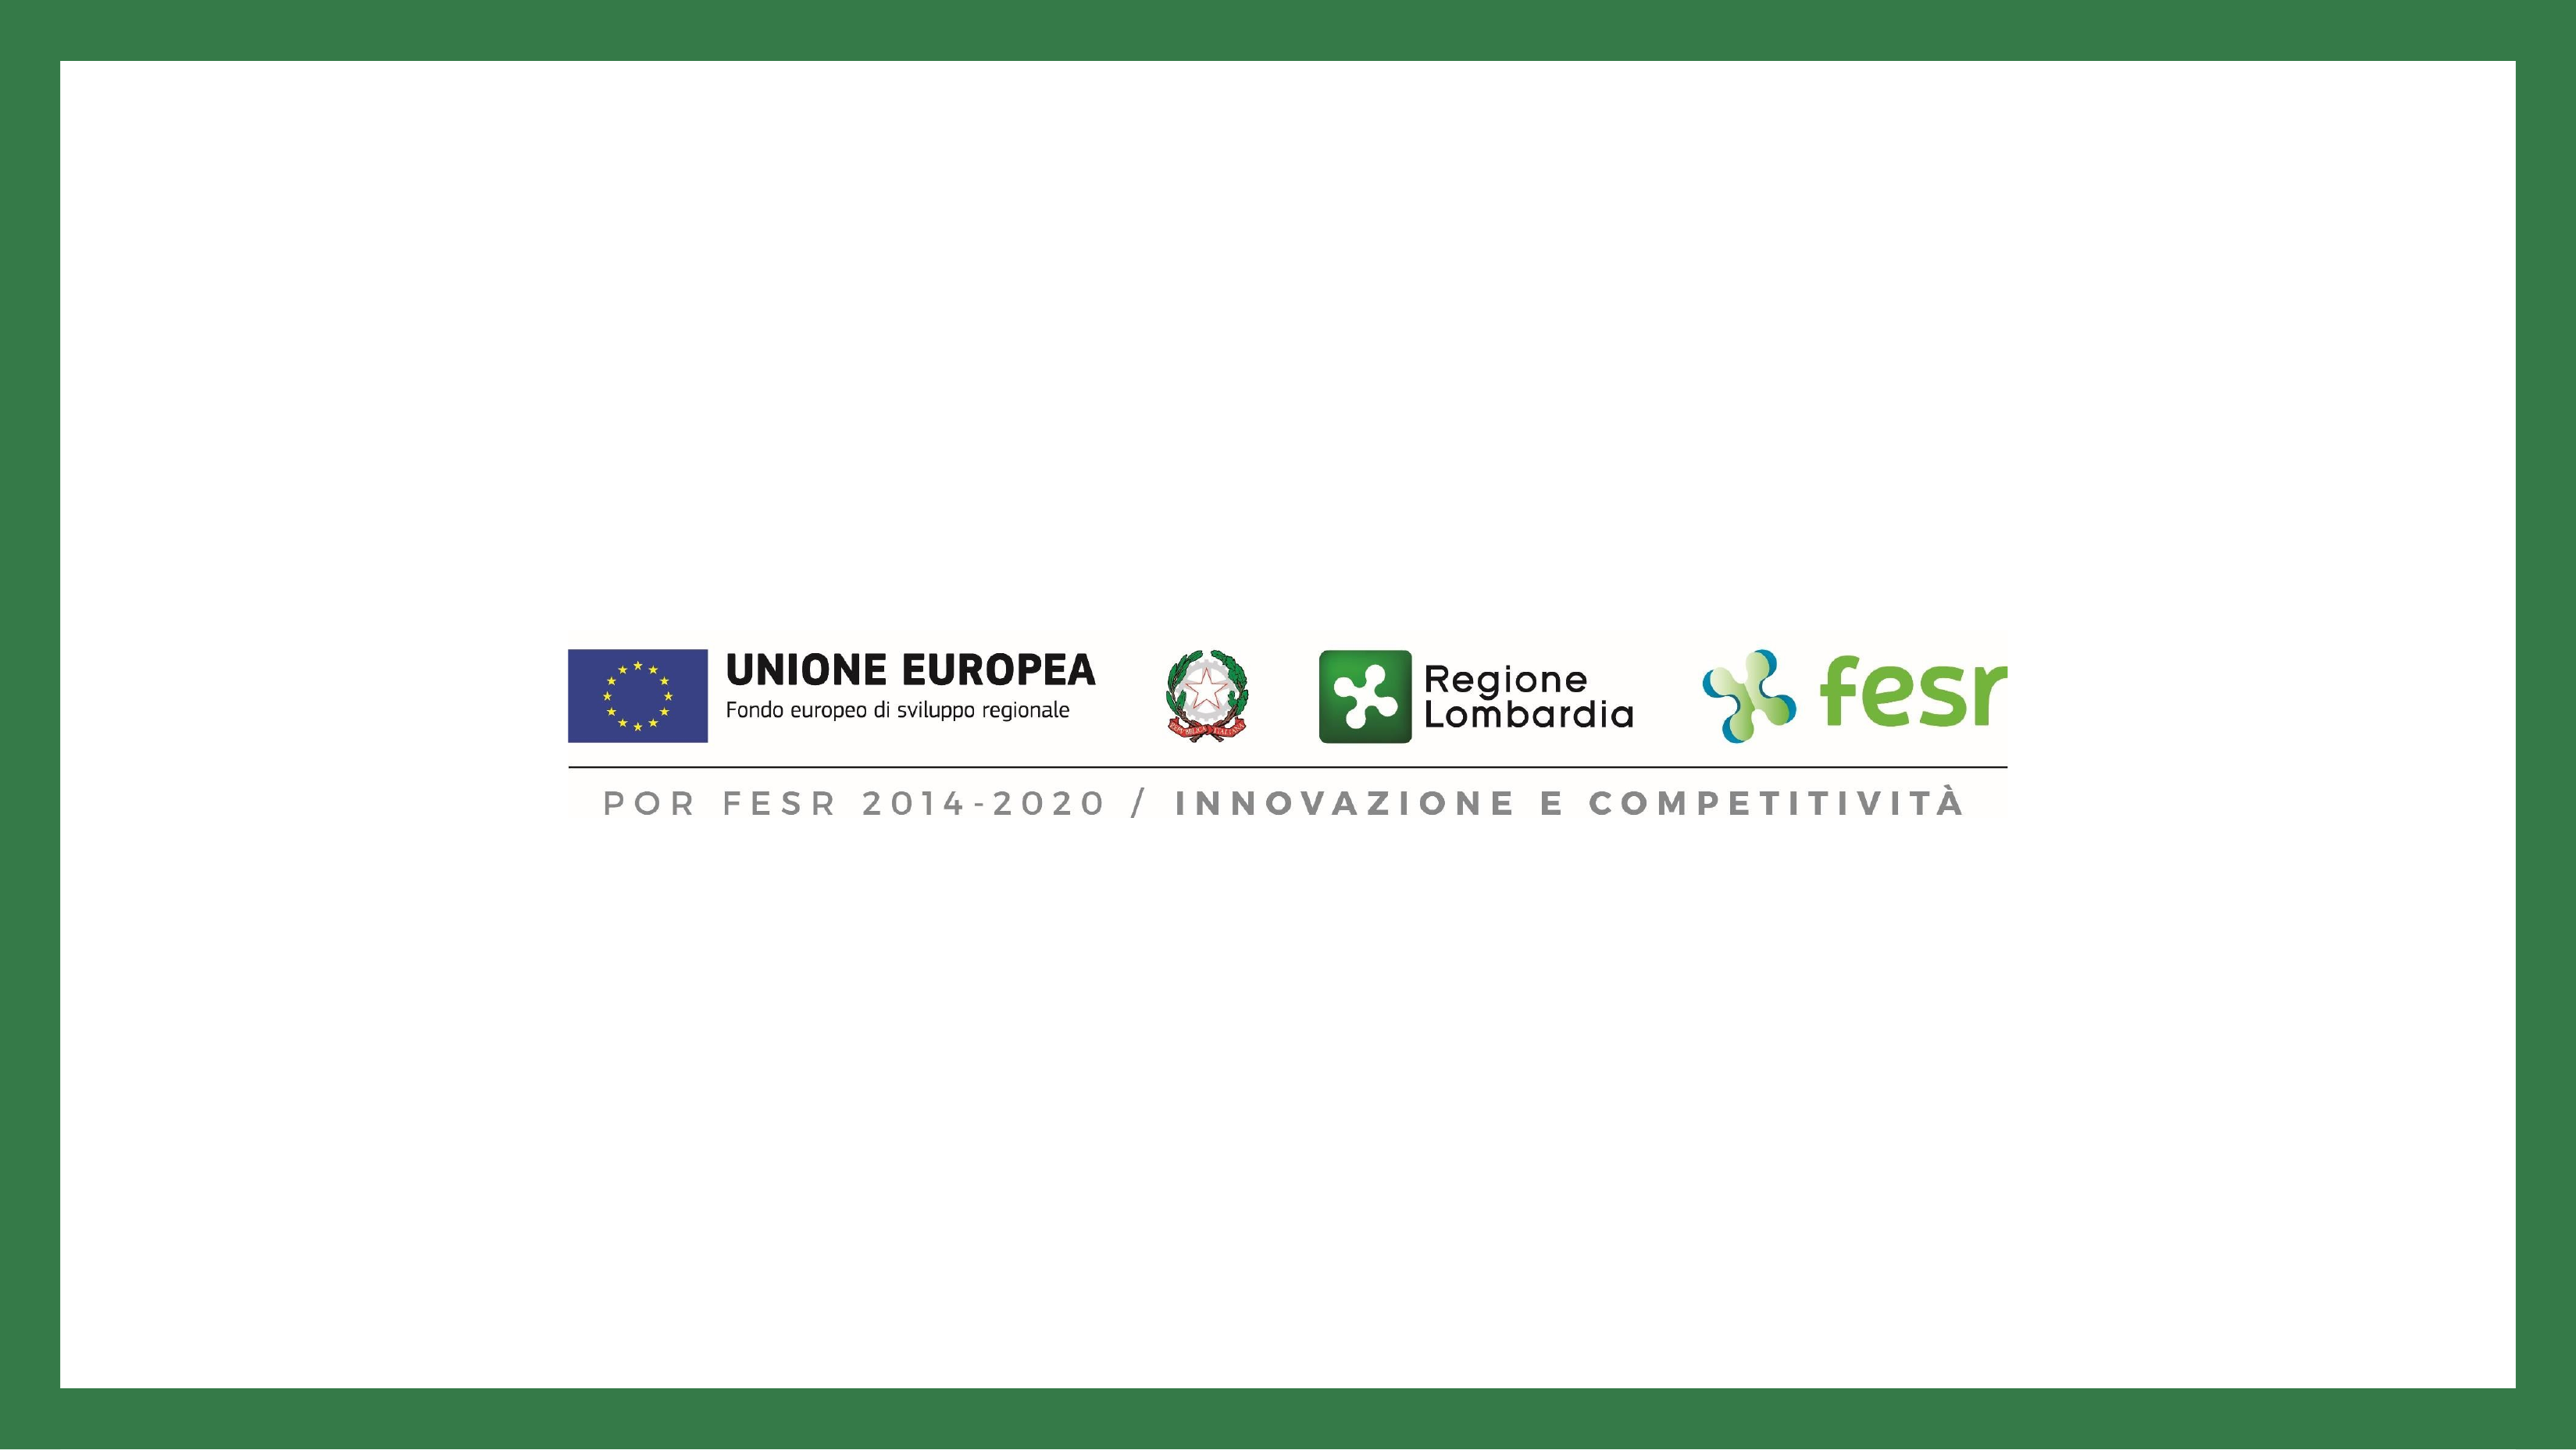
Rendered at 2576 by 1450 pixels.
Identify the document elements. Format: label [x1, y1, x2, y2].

picture [568, 630, 2008, 818]
